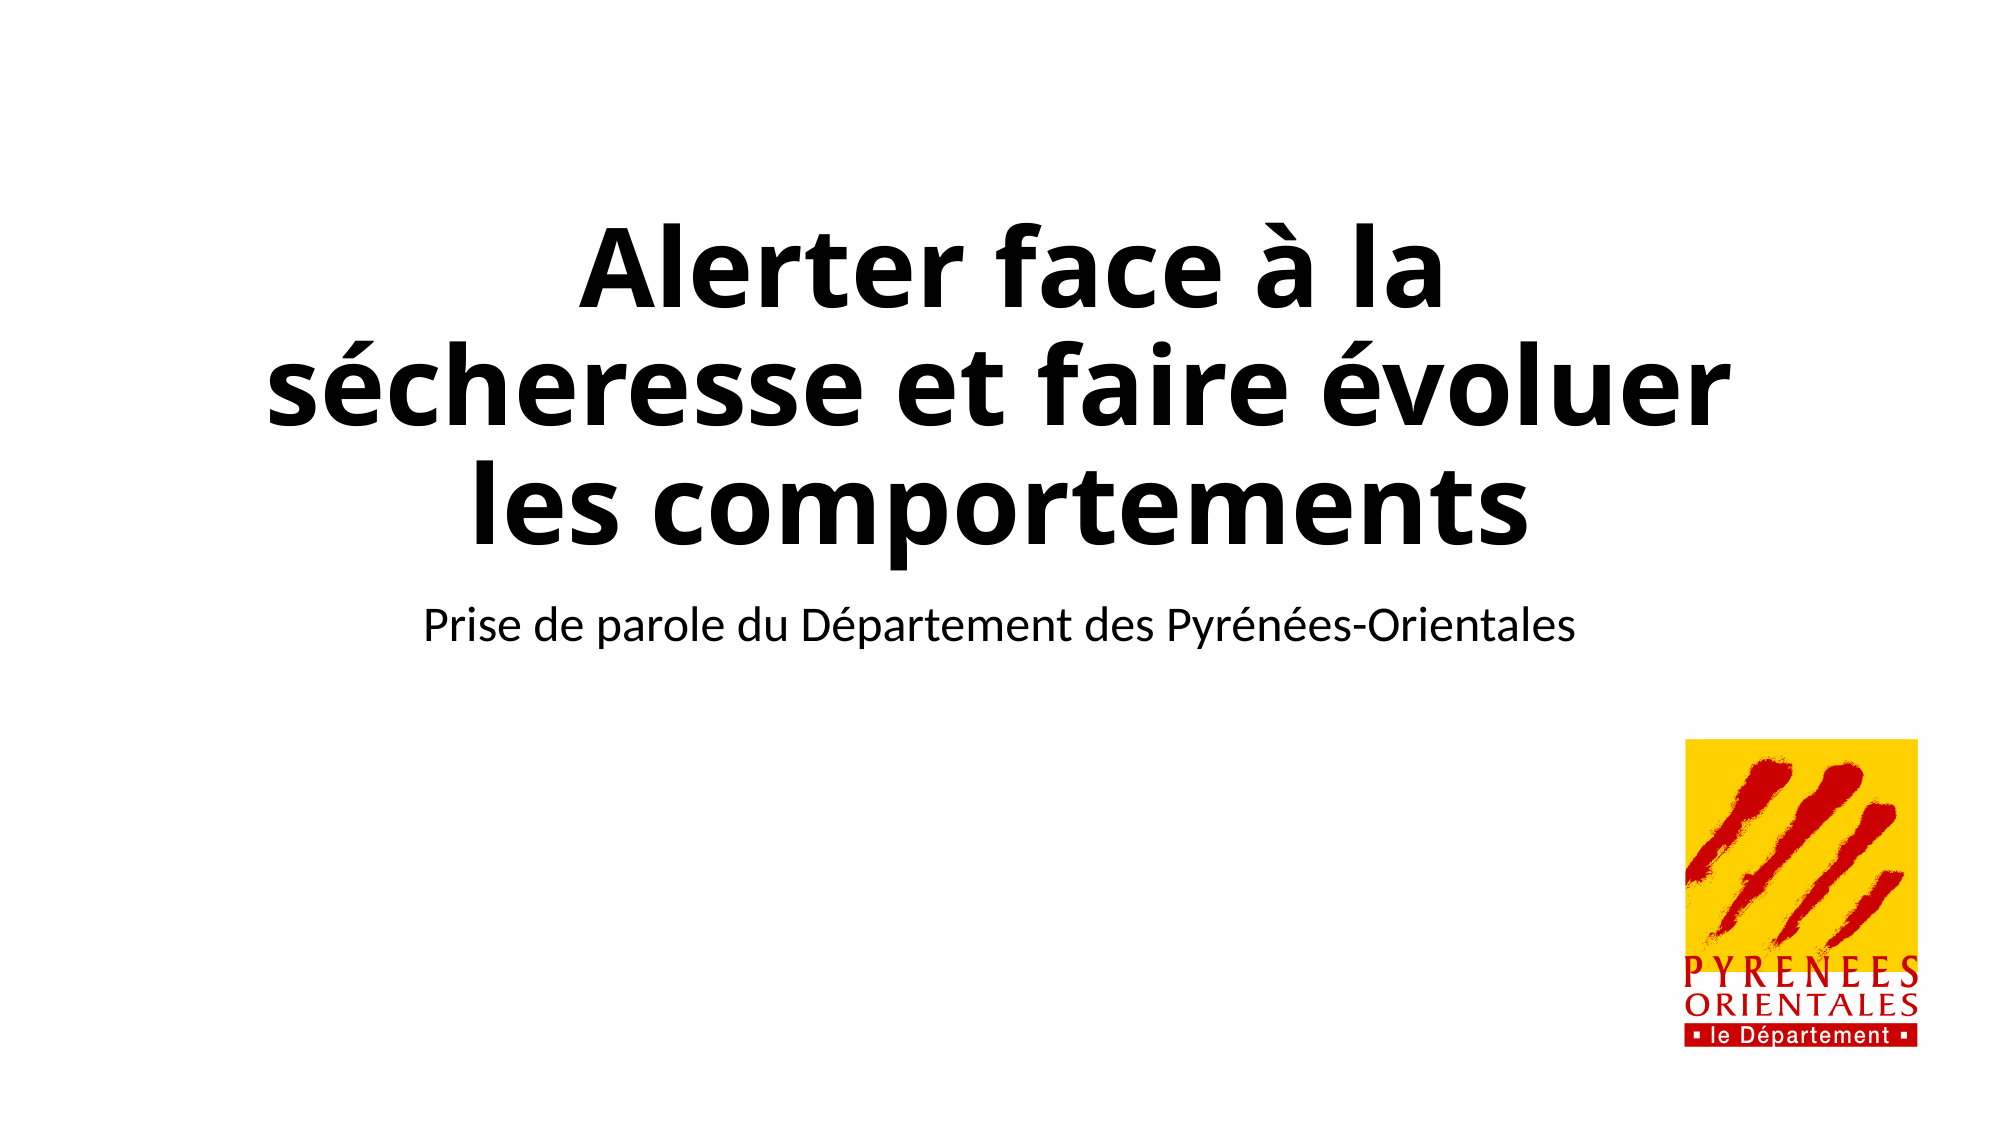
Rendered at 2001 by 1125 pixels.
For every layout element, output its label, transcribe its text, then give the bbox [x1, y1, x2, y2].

title Alerter face à la sécheresse et faire évoluer les comportements [249, 184, 1750, 576]
picture [1669, 726, 1933, 1057]
subtitle Prise de parole du Département des Pyrénées-Orientales [249, 590, 1750, 863]
